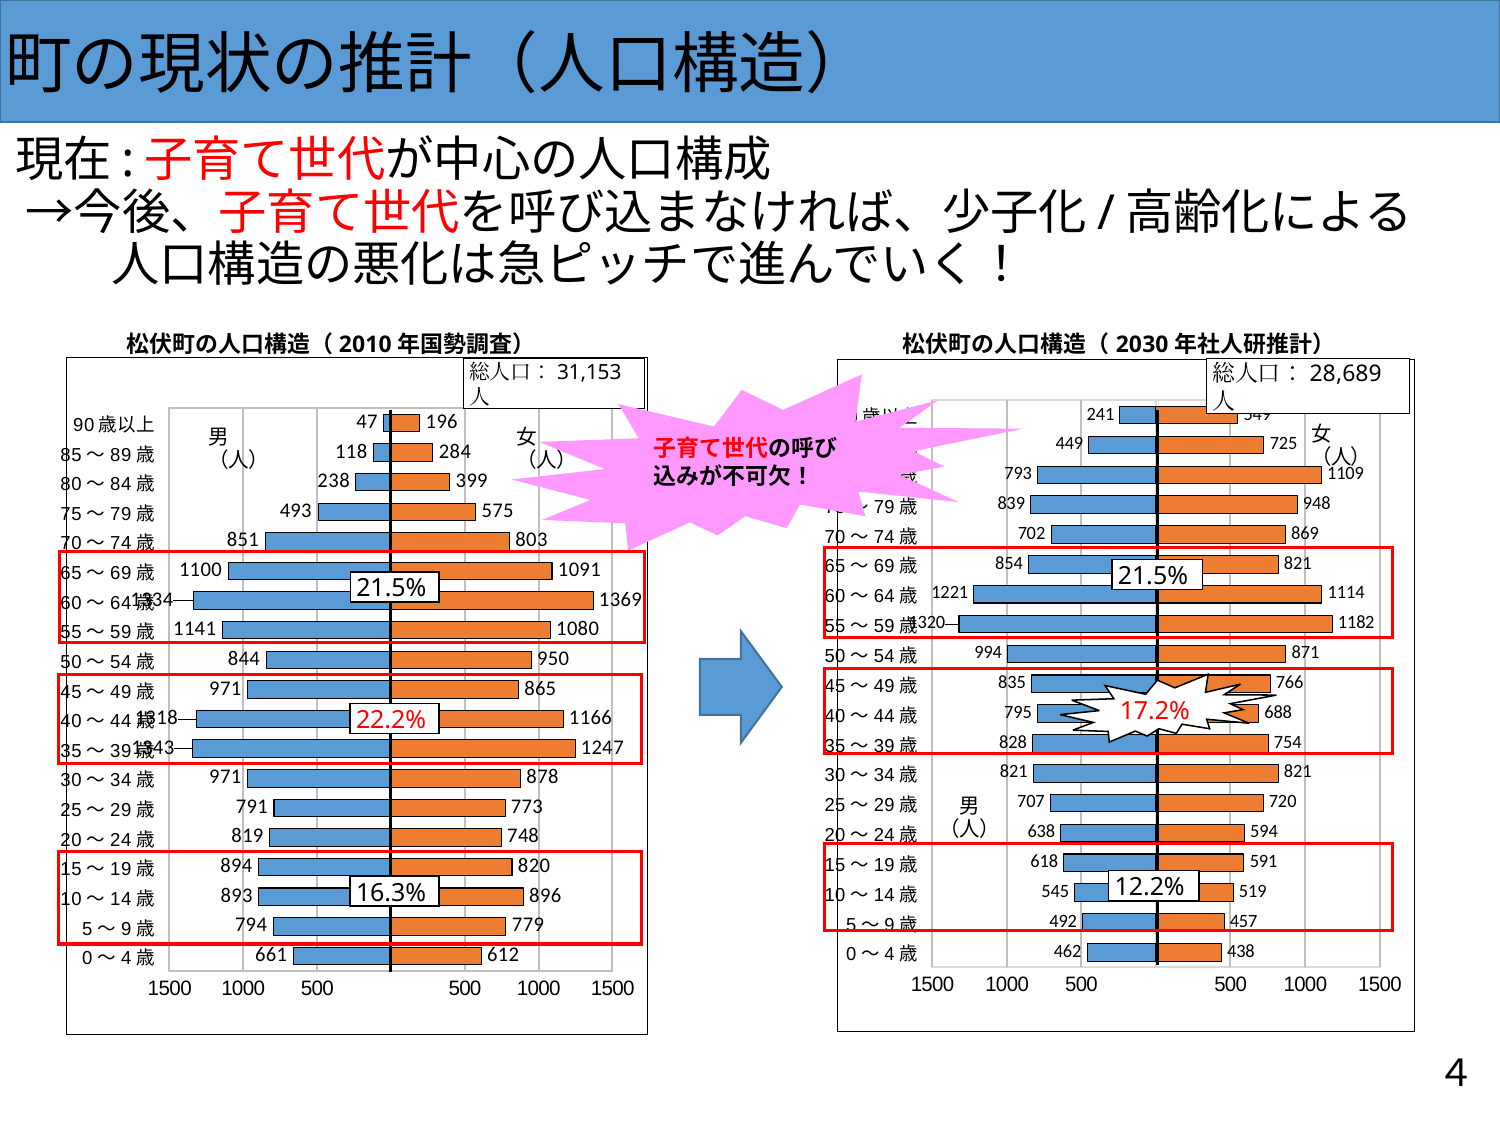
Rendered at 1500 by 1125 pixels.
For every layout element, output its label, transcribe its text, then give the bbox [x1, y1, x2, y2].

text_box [58, 317, 1415, 1036]
text_box 町の現状の推計（人口構造） [0, 13, 888, 109]
text_box [0, 0, 1500, 123]
text_box ４ [1368, 1016, 1500, 1125]
title 現在:子育て世代が中心の人口構成 →今後、子育て世代を呼び込まなければ、少子化/高齢化による 人口構造の悪化は急ピッチで進んでいく！ [0, 119, 1436, 308]
